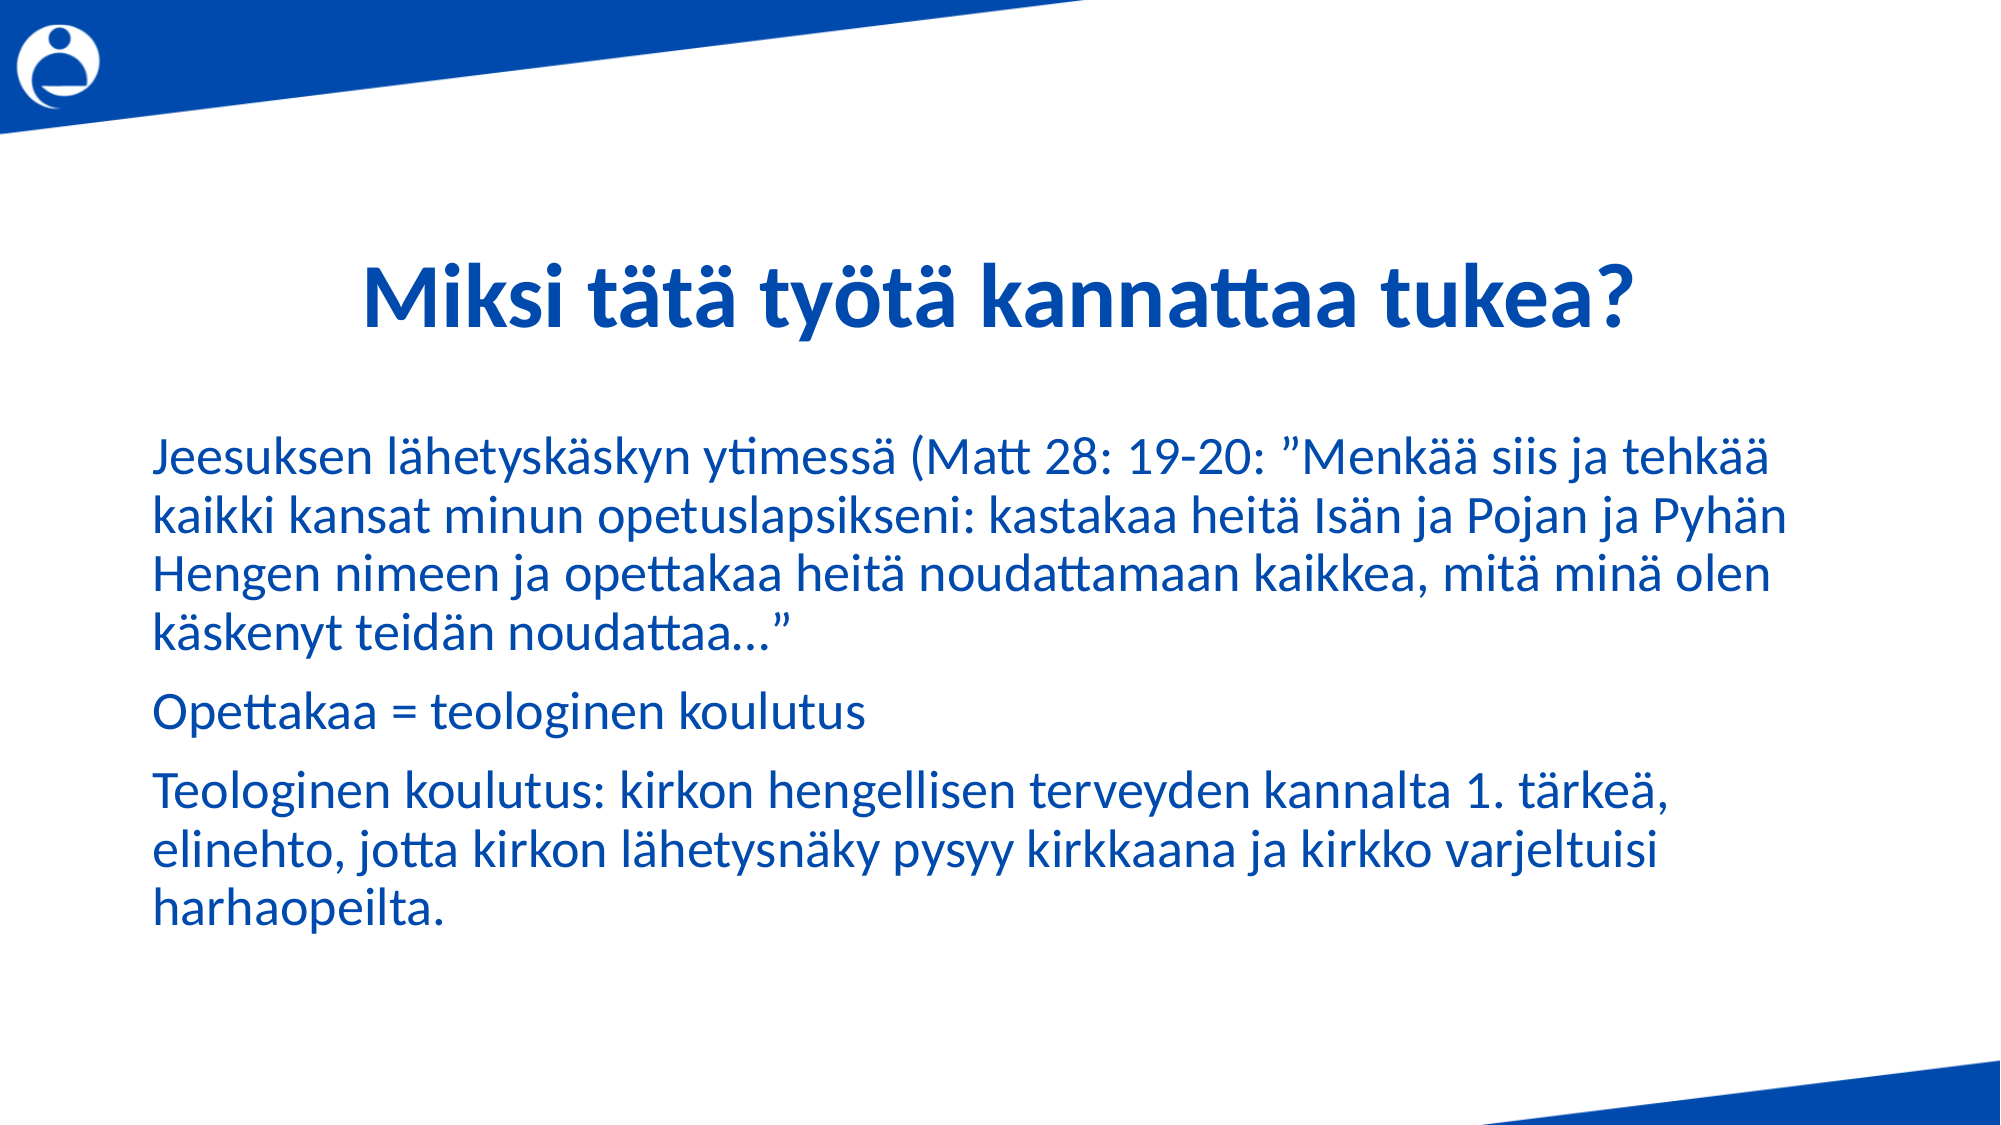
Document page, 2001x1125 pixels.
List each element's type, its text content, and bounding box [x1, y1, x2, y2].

list Jeesuksen lähetyskäskyn ytimessä (Matt 28: 19-20: ”Menkää siis ja tehkää kaikki kansat minun opetuslapsikseni: kastakaa heitä Isän ja Pojan ja Pyhän Hengen nimeen ja opettakaa heitä noudattamaan kaikkea, mitä minä olen käskenyt teidän noudattaa…” Opettakaa = teologinen koulutus Teologinen koulutus: kirkon hengellisen terveyden kannalta 1. tärkeä, elinehto, jotta kirkon lähetysnäky pysyy kirkkaana ja kirkko varjeltuisi harhaopeilta. [137, 420, 1863, 1096]
title Miksi tätä työtä kannattaa tukea? [137, 188, 1863, 407]
picture [0, 0, 2000, 1125]
